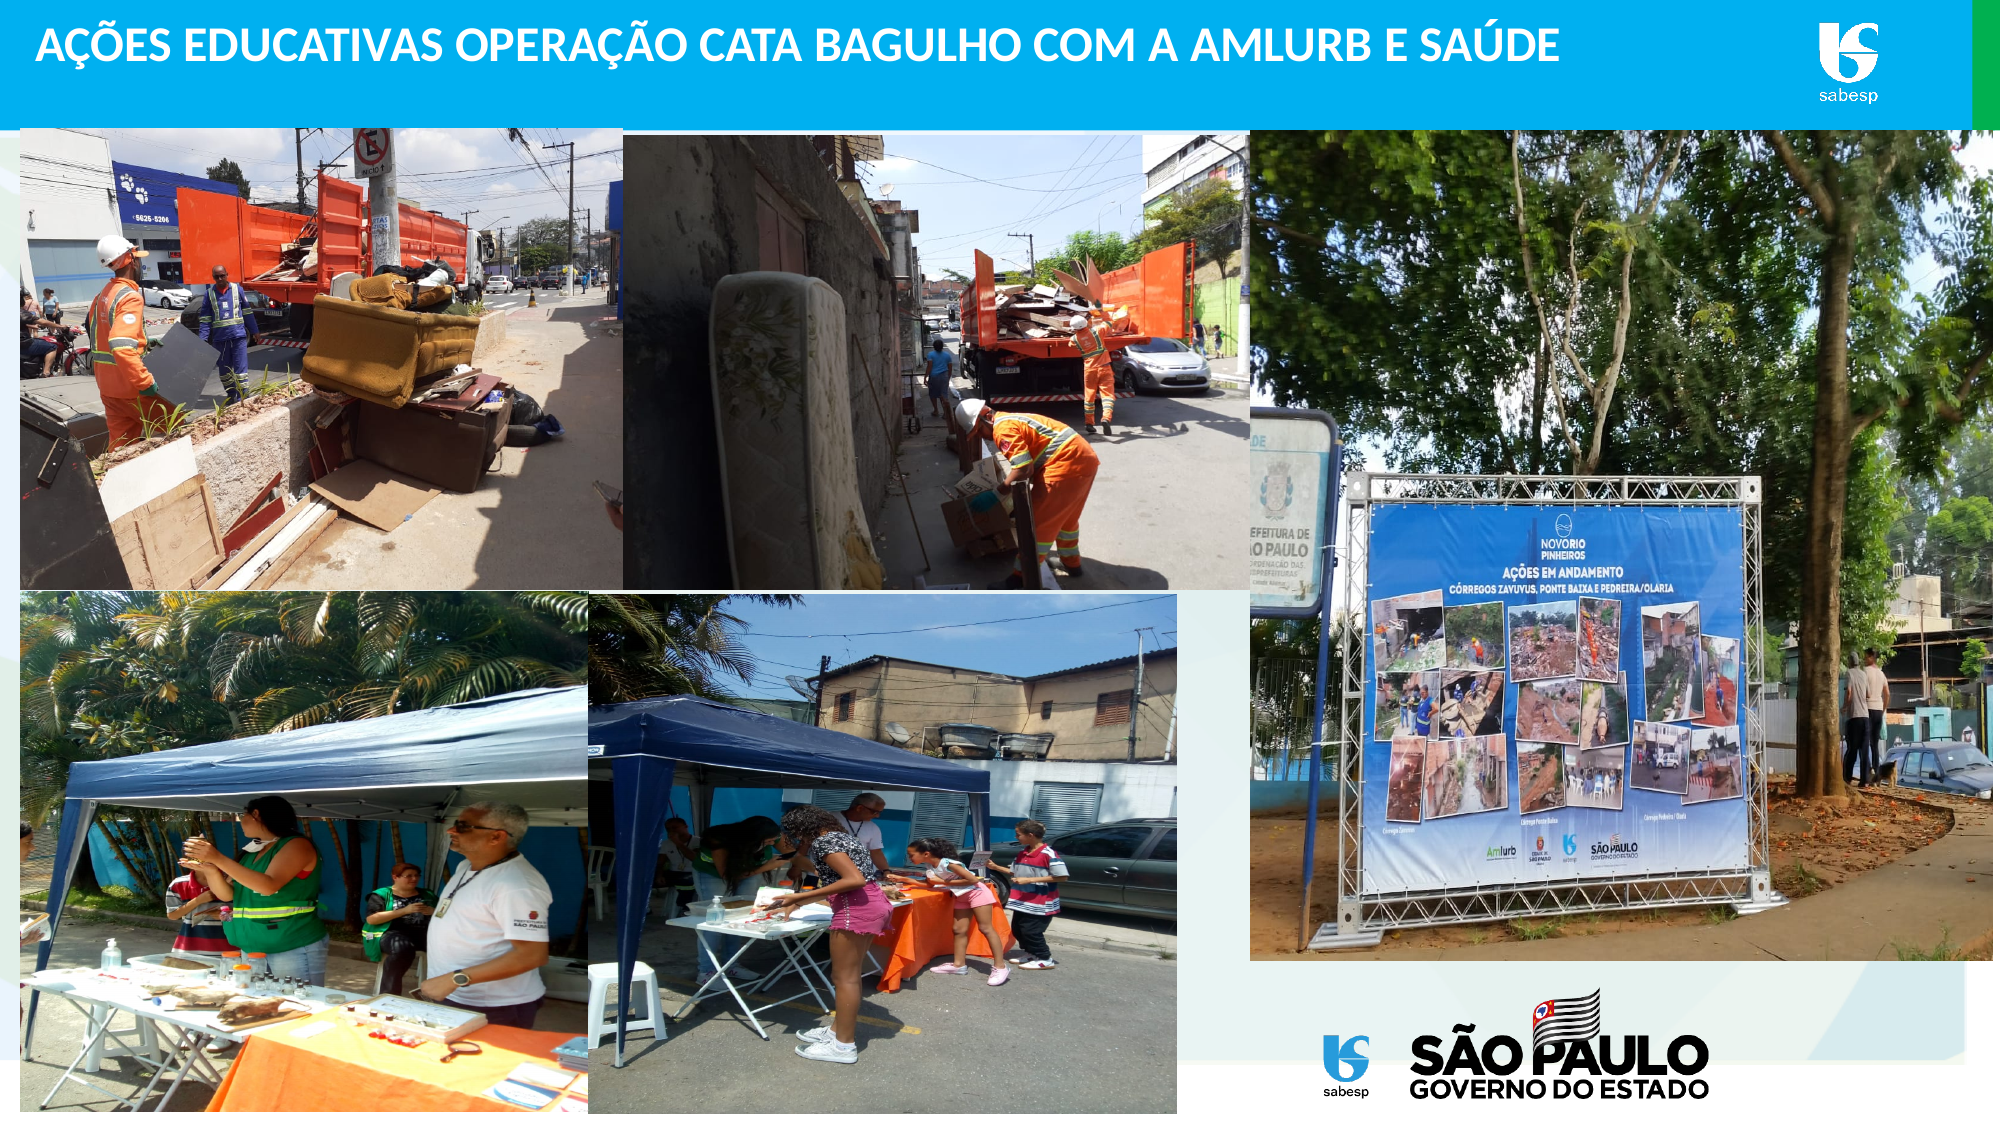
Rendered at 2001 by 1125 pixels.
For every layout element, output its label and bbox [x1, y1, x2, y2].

text_box [1897, 0, 2000, 131]
text_box [0, 0, 1799, 131]
picture [0, 129, 1993, 1125]
picture [1820, 23, 1877, 82]
